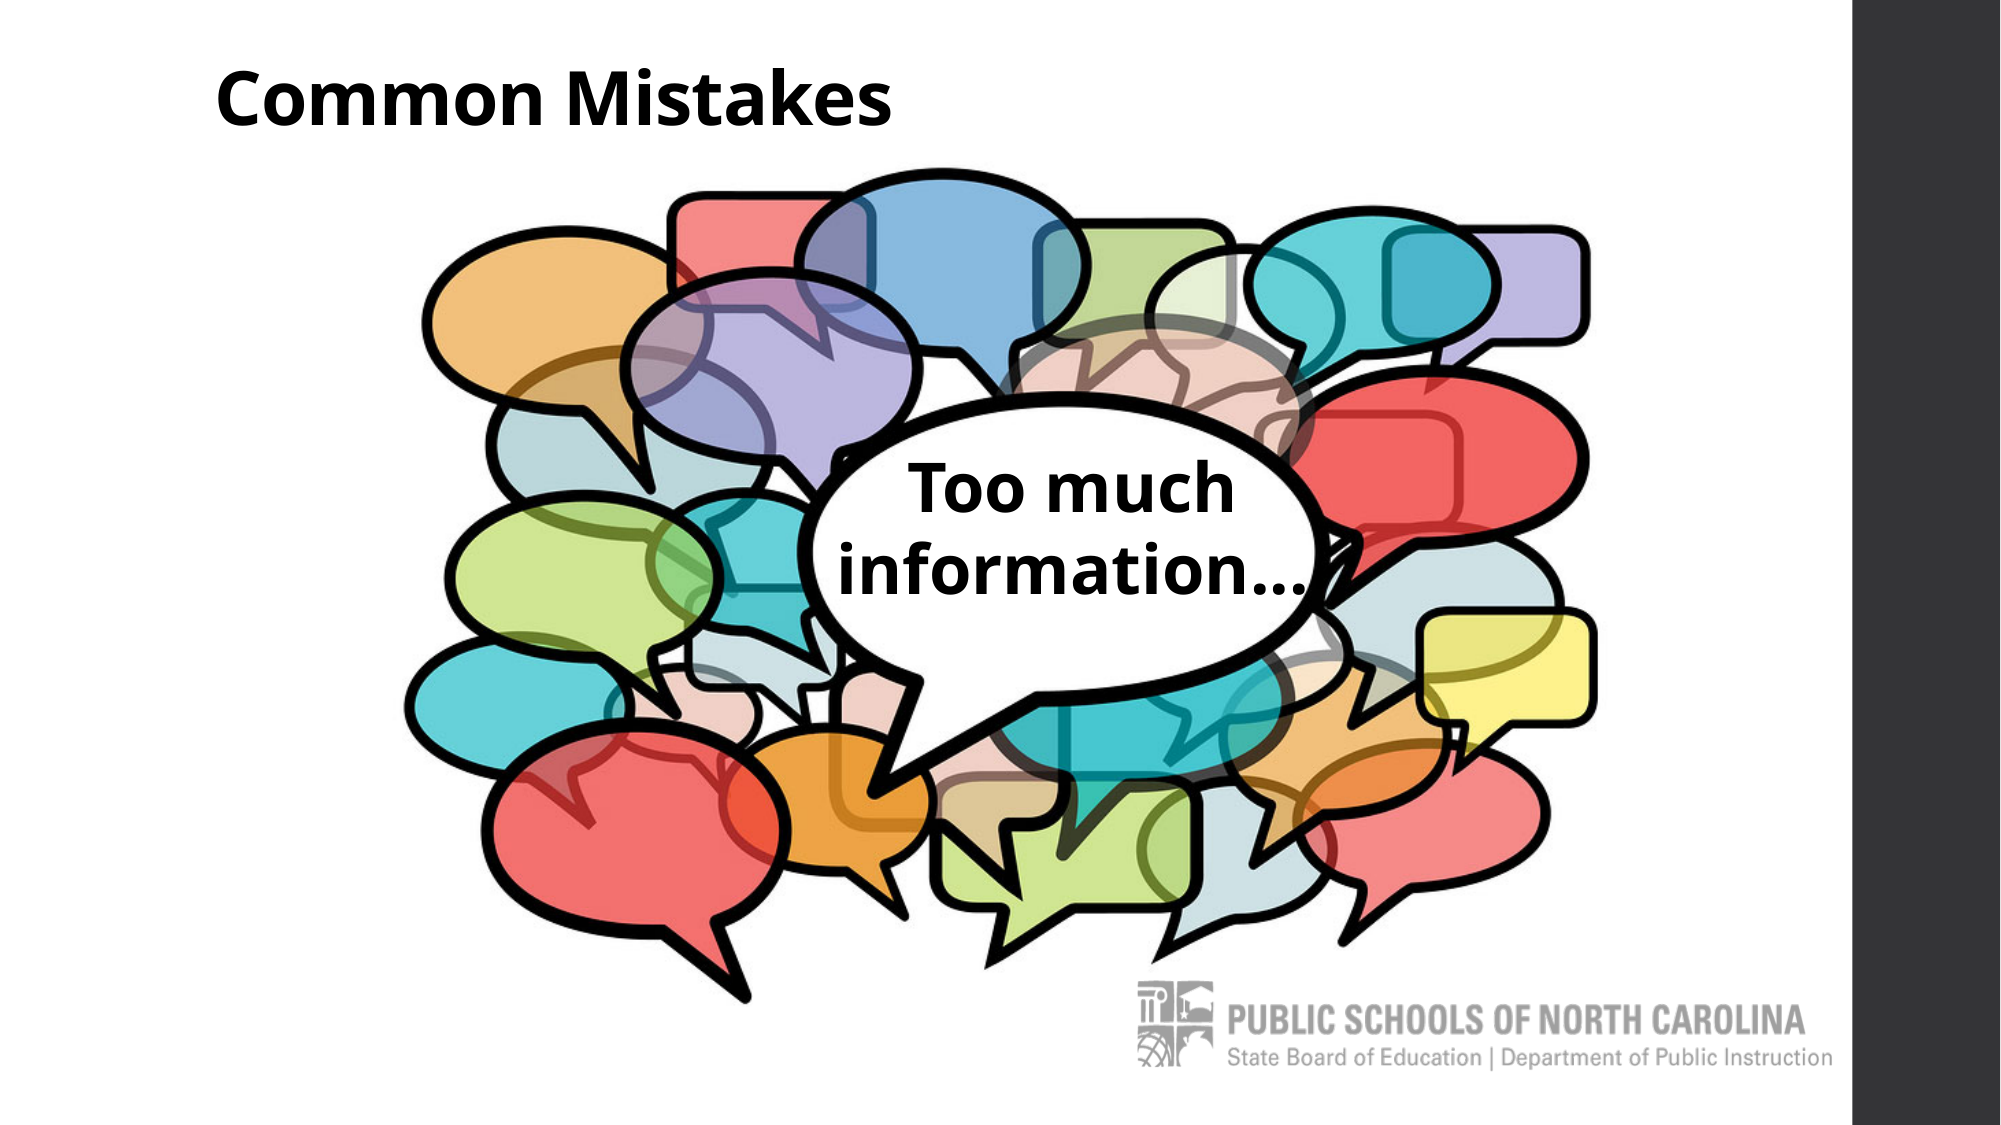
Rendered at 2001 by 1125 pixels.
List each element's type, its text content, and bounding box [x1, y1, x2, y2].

picture [249, 161, 1848, 1073]
title Common Mistakes [203, 40, 950, 162]
